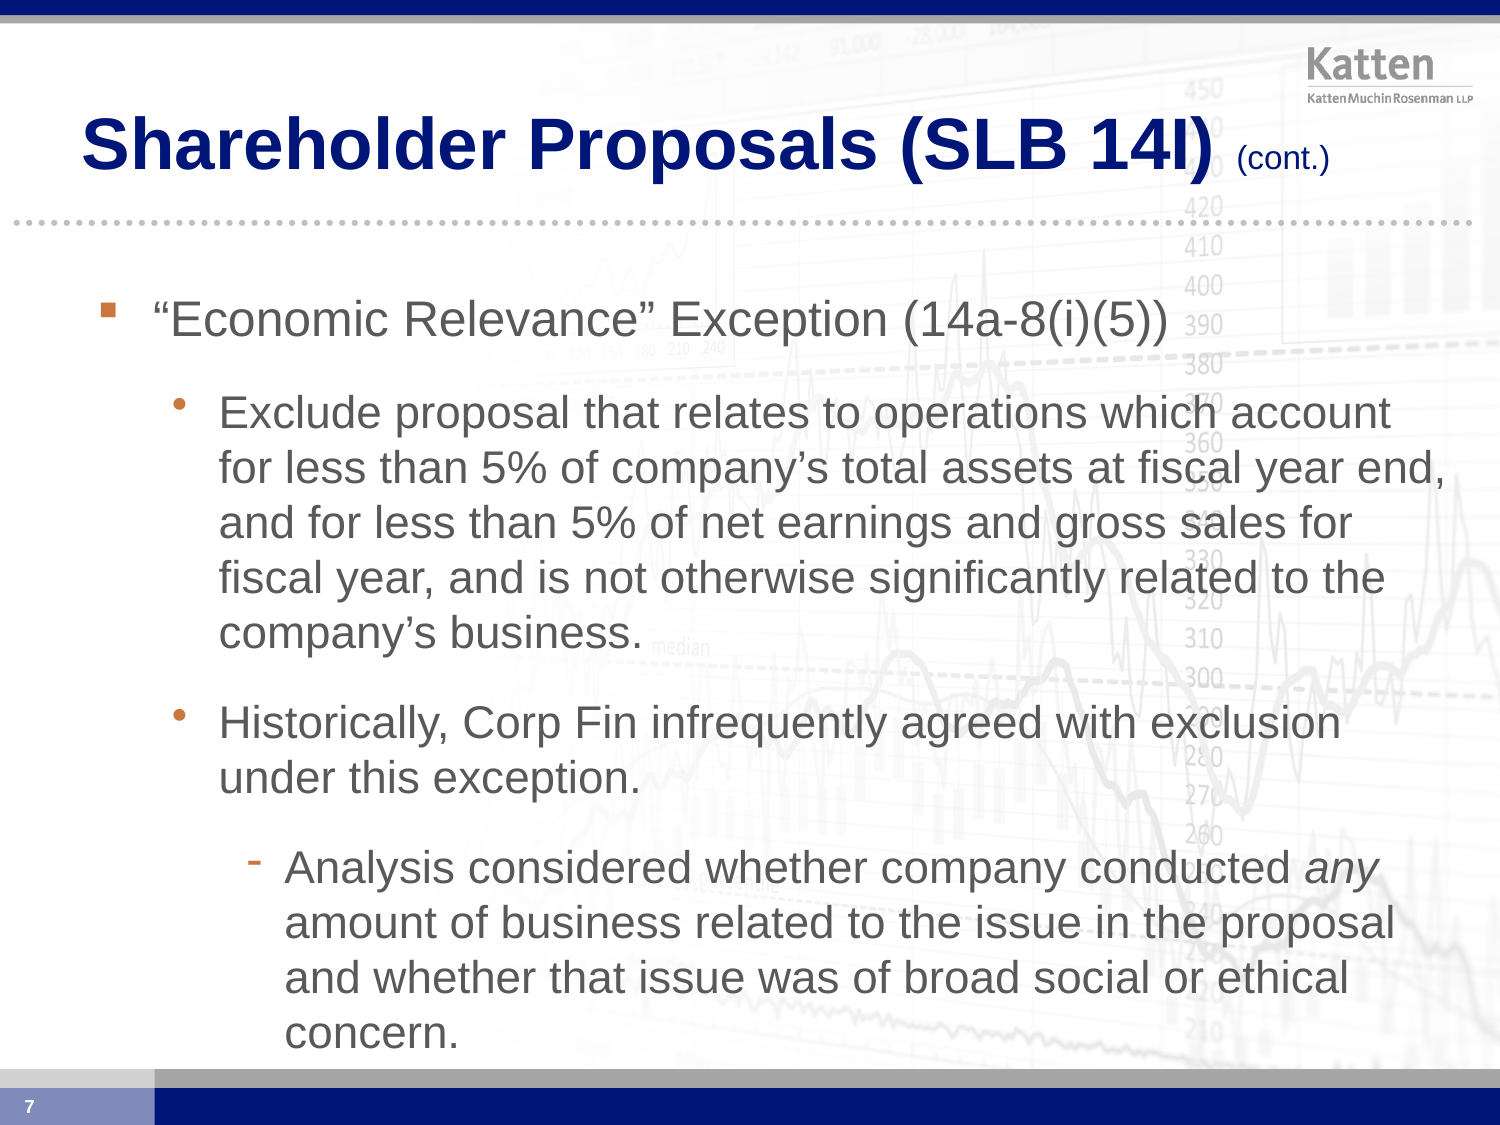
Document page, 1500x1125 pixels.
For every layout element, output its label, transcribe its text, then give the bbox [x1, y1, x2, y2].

picture [0, 24, 1500, 1069]
title Shareholder Proposals (SLB 14I) (cont.) [66, 84, 1454, 197]
list “Economic Relevance” Exception (14a-8(i)(5)) Exclude proposal that relates to operations which account for less than 5% of company’s total assets at fiscal year end, and for less than 5% of net earnings and gross sales for fiscal year, and is not otherwise significantly related to the company’s business. Historically, Corp Fin infrequently agreed with exclusion under this exception. Analysis considered whether company conducted any amount of business related to the issue in the proposal and whether that issue was of broad social or ethical concern. [81, 279, 1463, 1038]
